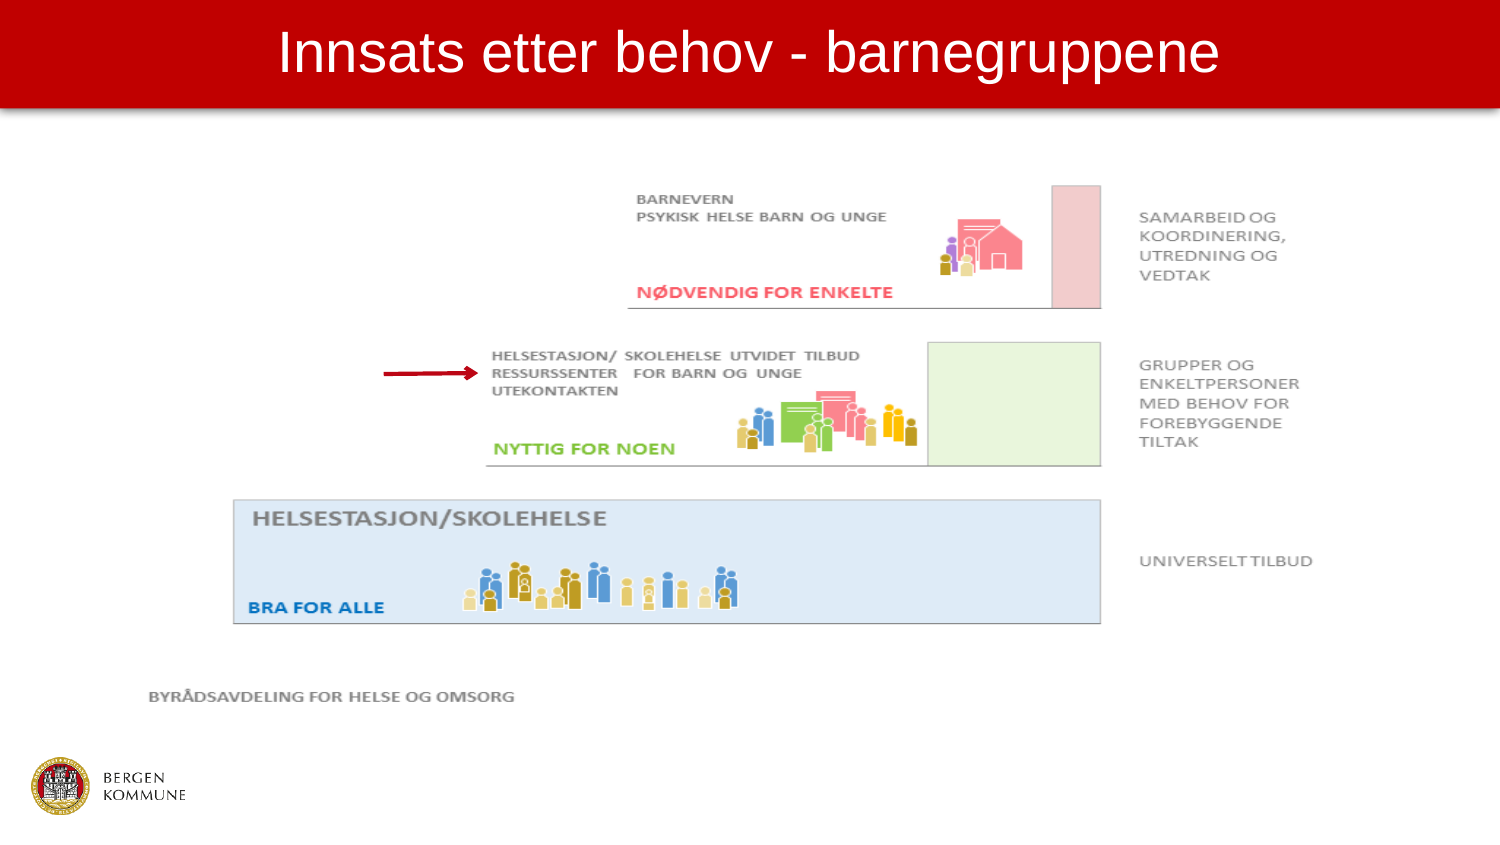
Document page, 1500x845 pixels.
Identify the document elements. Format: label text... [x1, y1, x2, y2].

picture [133, 174, 1340, 710]
text_box Innsats etter behov - barnegruppene [0, 0, 1500, 109]
picture [31, 757, 185, 815]
